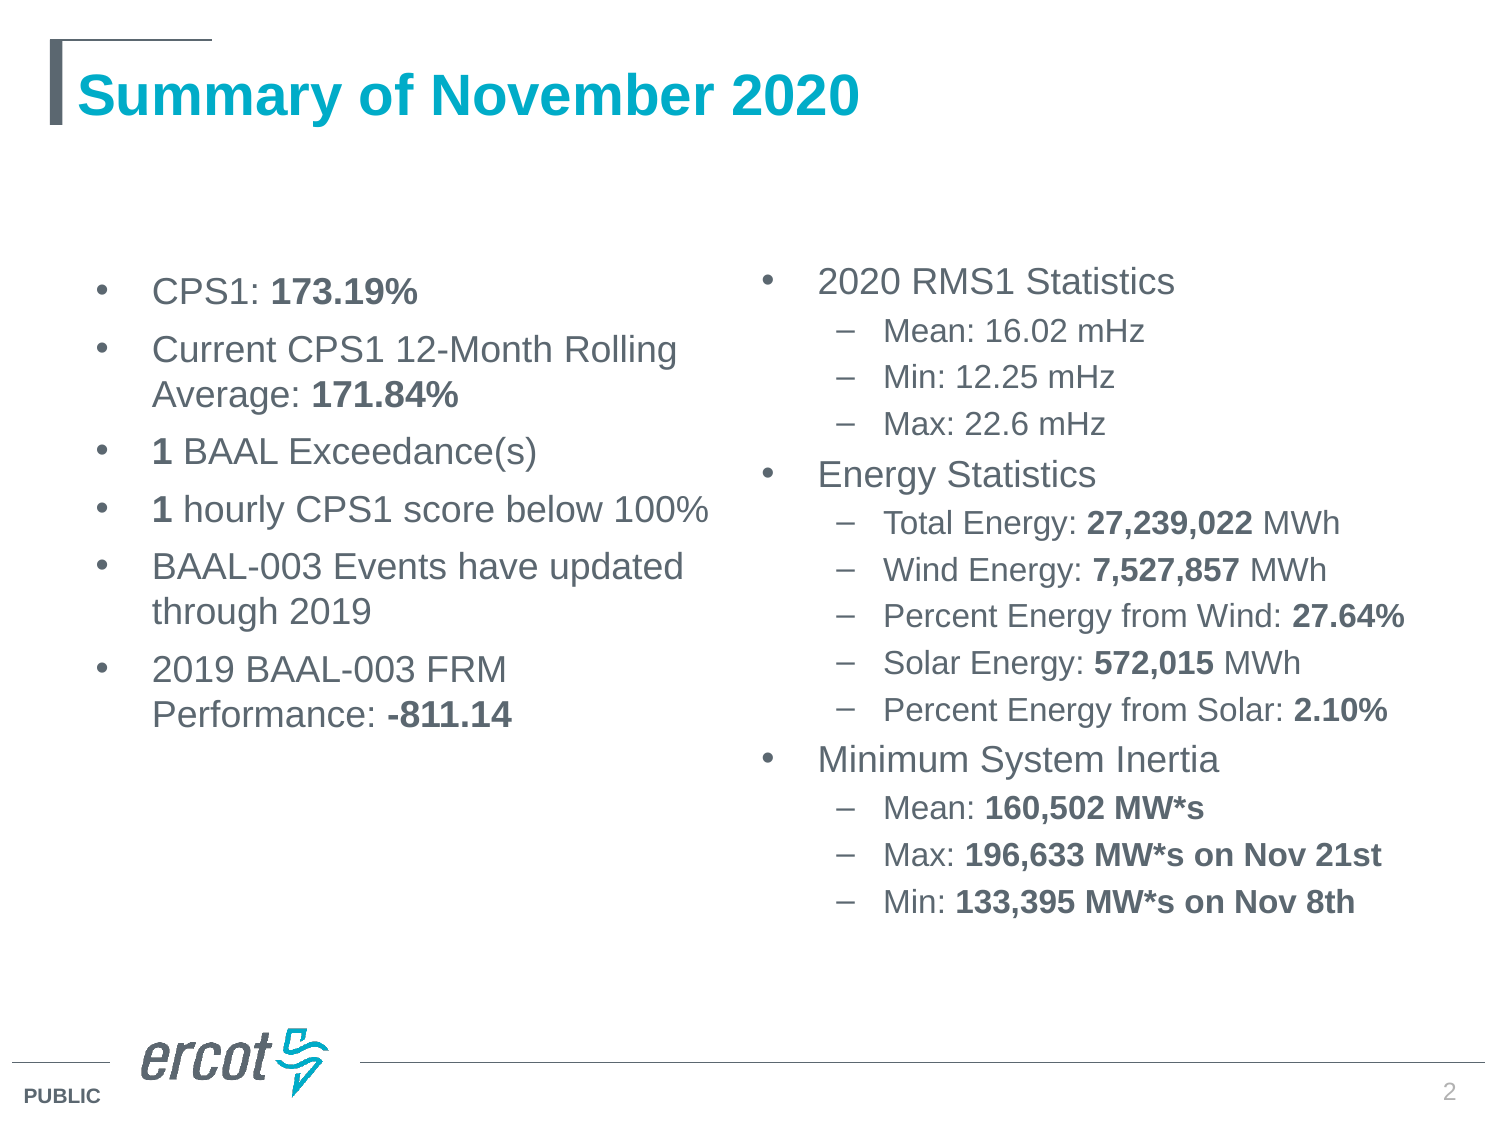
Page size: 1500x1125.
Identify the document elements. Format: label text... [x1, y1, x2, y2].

picture [137, 1024, 332, 1100]
slide_number 2 [1412, 1076, 1488, 1104]
list CPS1: 173.19% Current CPS1 12-Month Rolling Average: 171.84% 1 BAAL Exceedance(s) 1 hourly CPS1 score below 100% BAAL-003 Events have updated through 2019 2019 BAAL-003 FRM Performance: -811.14 [80, 259, 756, 935]
text_box 2020 RMS1 Statistics Mean: 16.02 mHz Min: 12.25 mHz Max: 22.6 mHz Energy Statistics Total Energy: 27,239,022 MWh Wind Energy: 7,527,857 MWh Percent Energy from Wind: 27.64% Solar Energy: 572,015 MWh Percent Energy from Solar: 2.10% Minimum System Inertia Mean: 160,502 MW*s Max: 196,633 MW*s on Nov 21st Min: 133,395 MW*s on Nov 8th [746, 249, 1447, 925]
title Summary of November 2020 [62, 50, 1450, 118]
